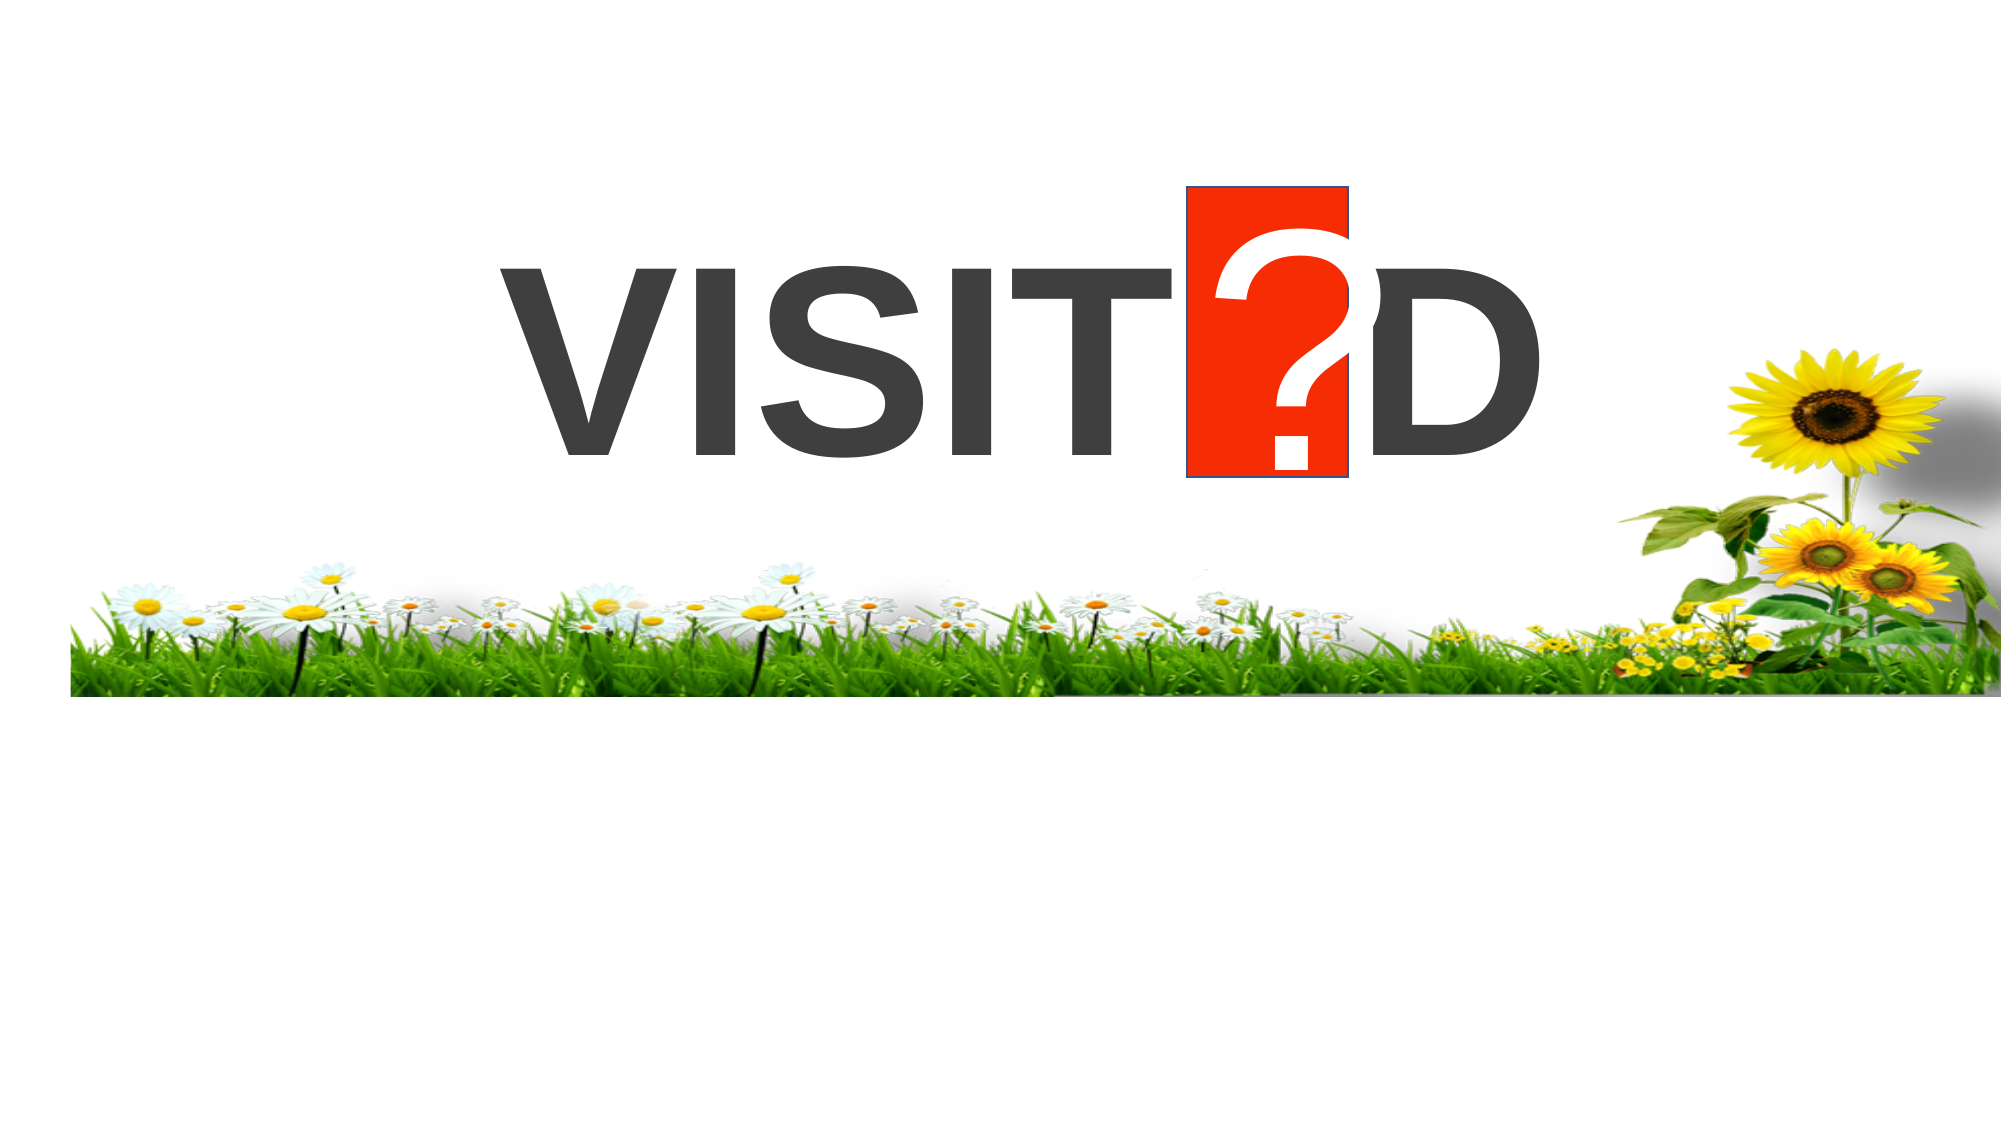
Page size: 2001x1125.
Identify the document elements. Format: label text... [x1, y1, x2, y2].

picture [70, 331, 2001, 697]
text_box VISITED [52, 176, 1998, 517]
text_box ? [1186, 186, 1348, 331]
